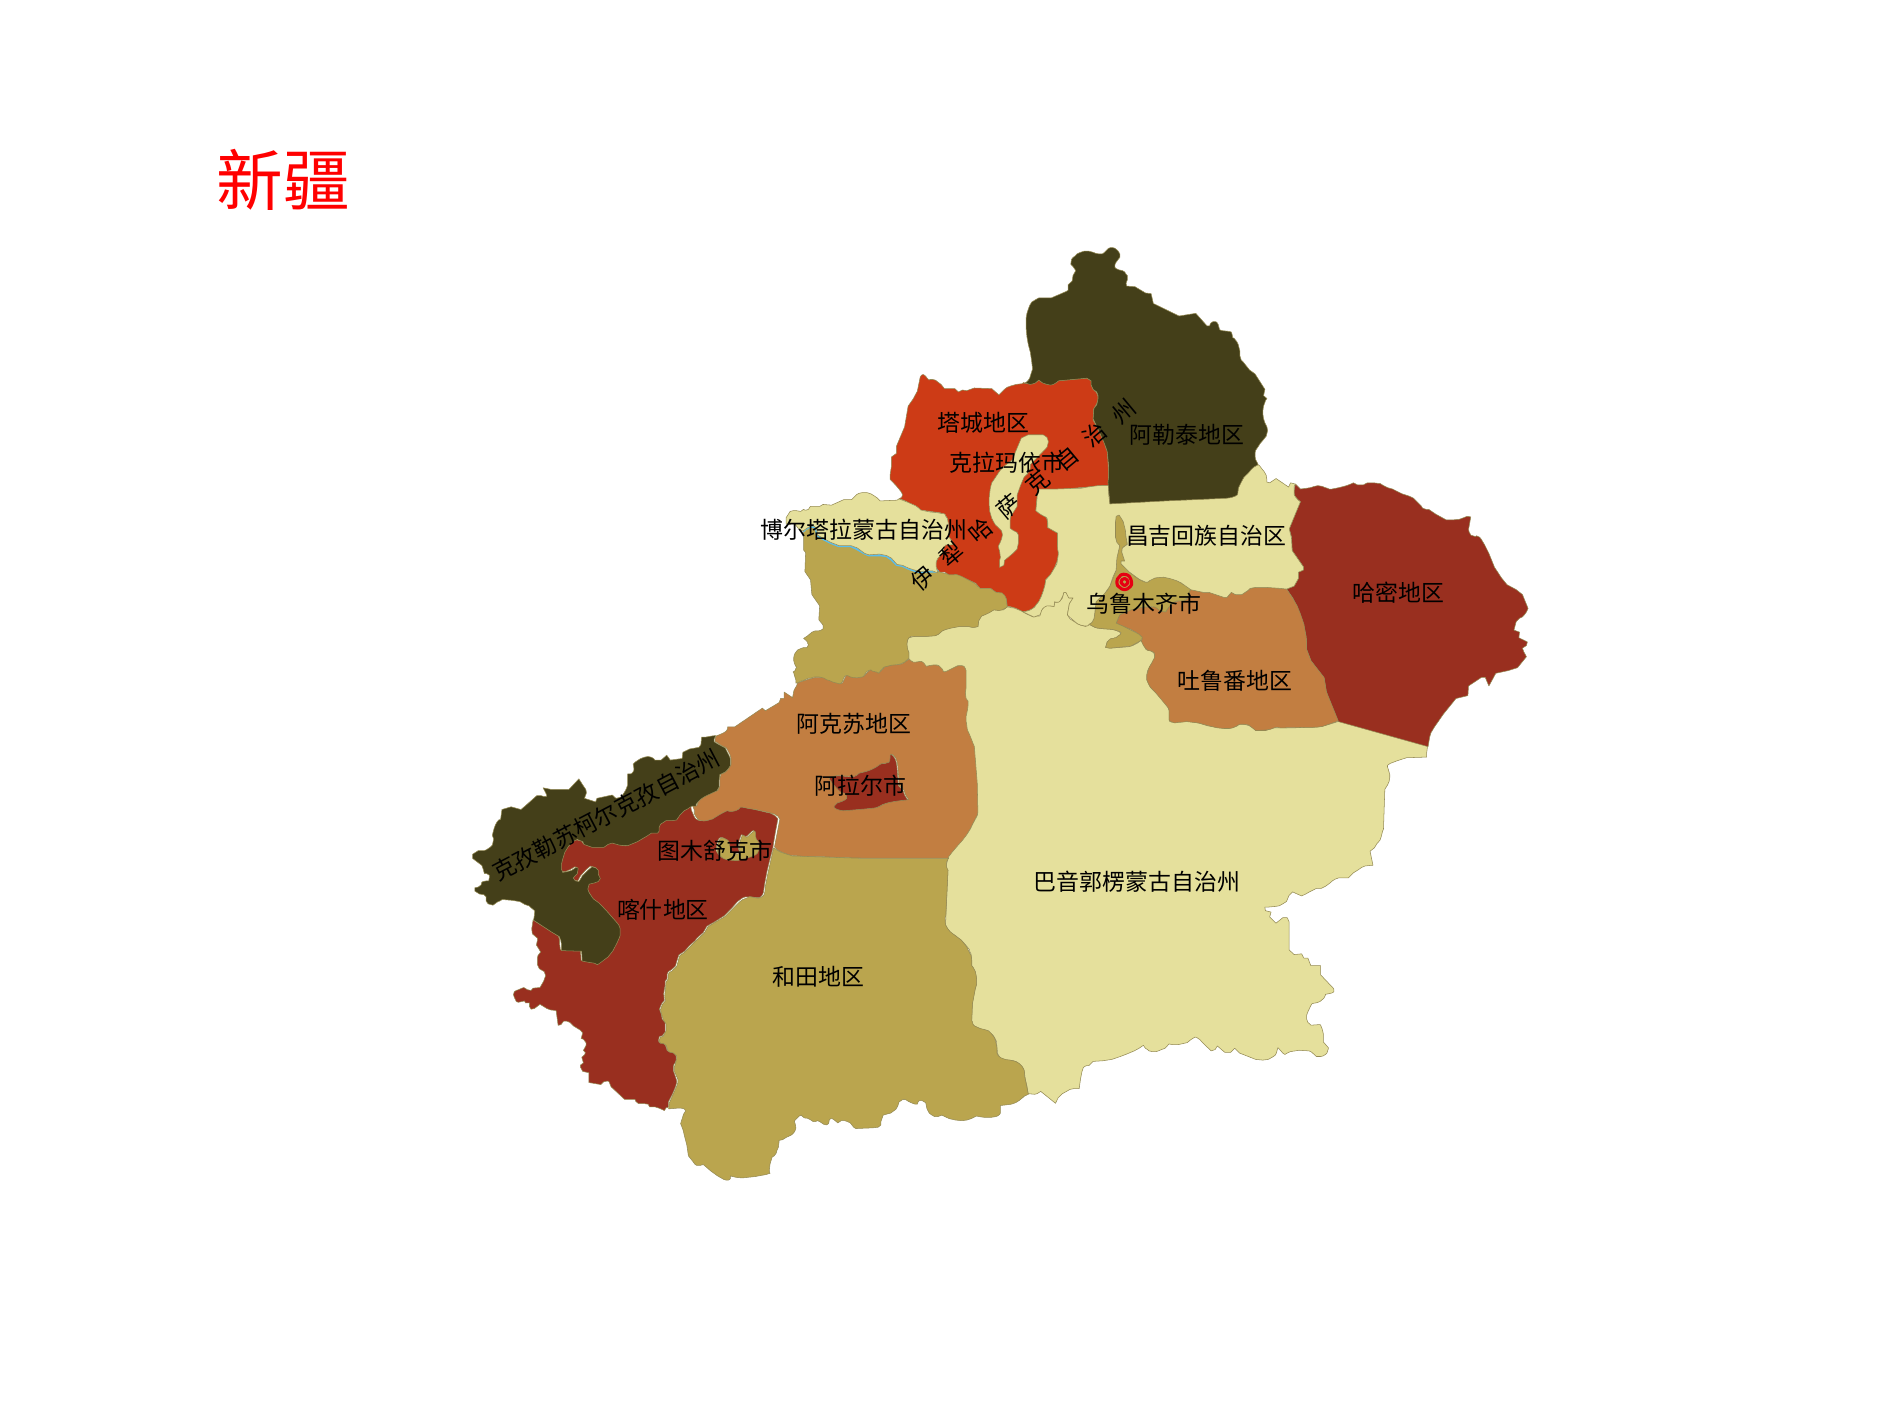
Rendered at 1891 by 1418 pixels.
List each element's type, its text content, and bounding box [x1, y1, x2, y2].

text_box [395, 247, 1529, 1217]
text_box 新疆 [104, 94, 463, 263]
